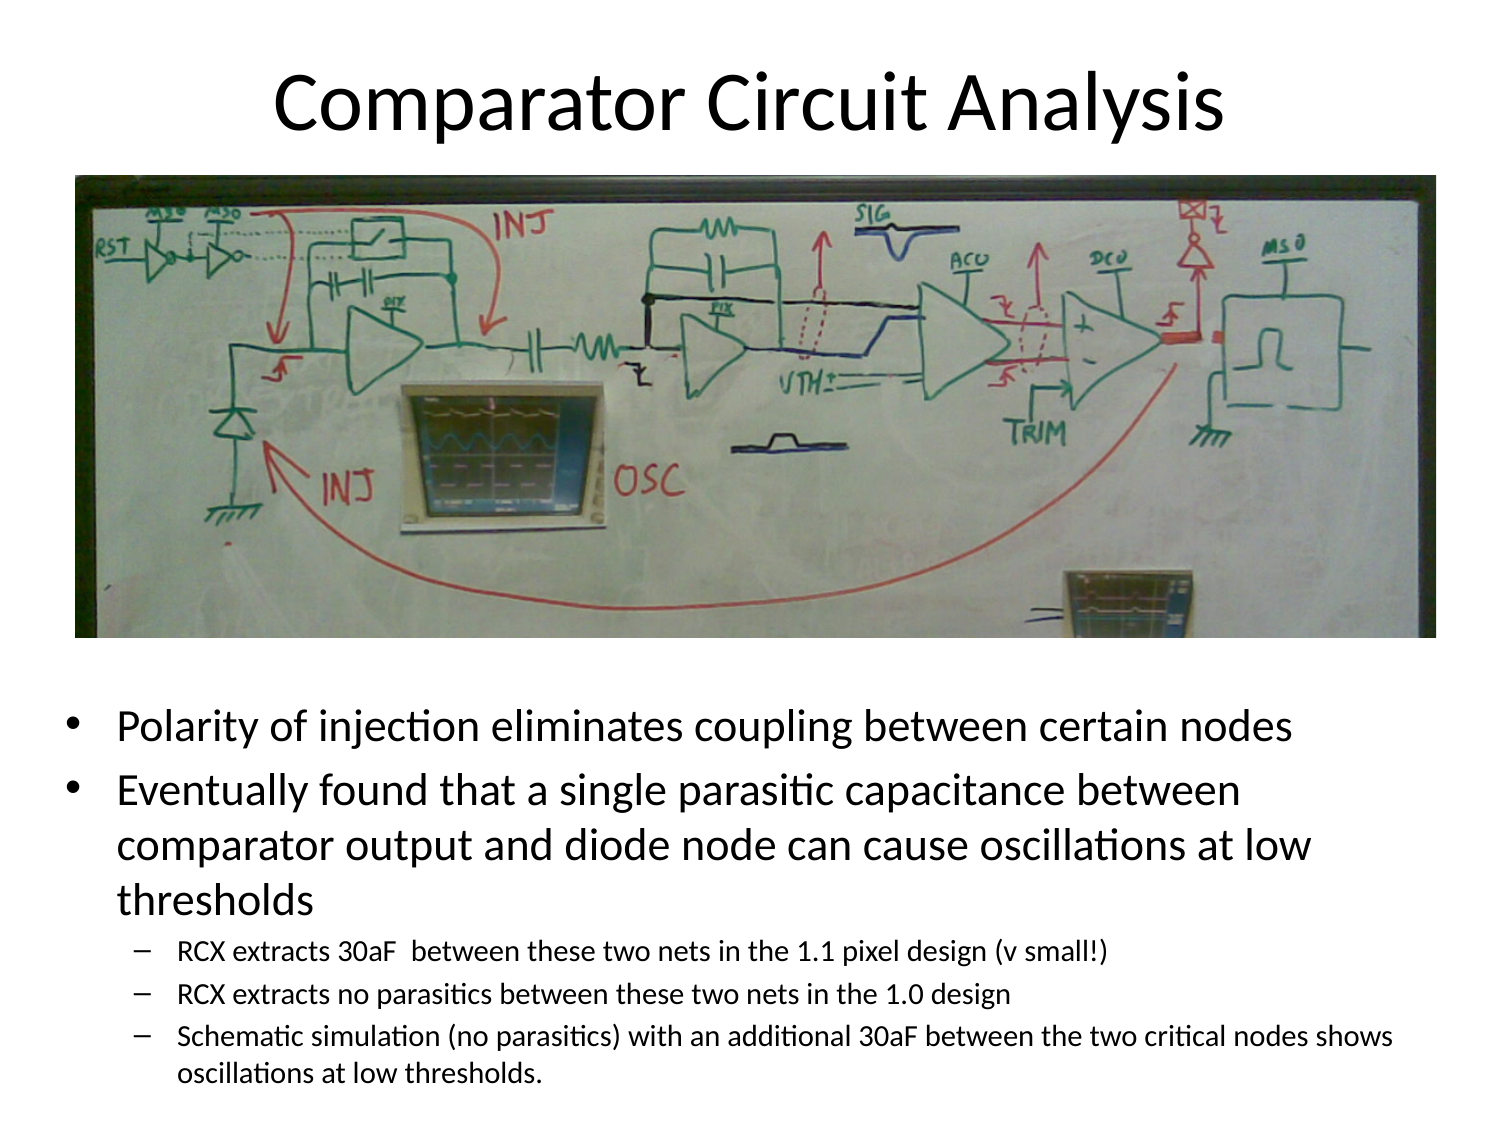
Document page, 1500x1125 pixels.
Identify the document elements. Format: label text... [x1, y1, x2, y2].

title Comparator Circuit Analysis [75, 37, 518, 155]
picture [75, 0, 1437, 1088]
list Polarity of injection eliminates coupling between certain nodes Eventually found that a single parasitic capacitance between comparator output and diode node can cause oscillations at low thresholds RCX extracts 30aF between these two nets in the 1.1 pixel design (v small!) RCX extracts no parasitics between these two nets in the 1.0 design Schematic simulation (no parasitics) with an additional 30aF between the two critical nodes shows oscillations at low thresholds. [50, 687, 1450, 1100]
title Comparator Circuit Analysis [993, 37, 1425, 155]
